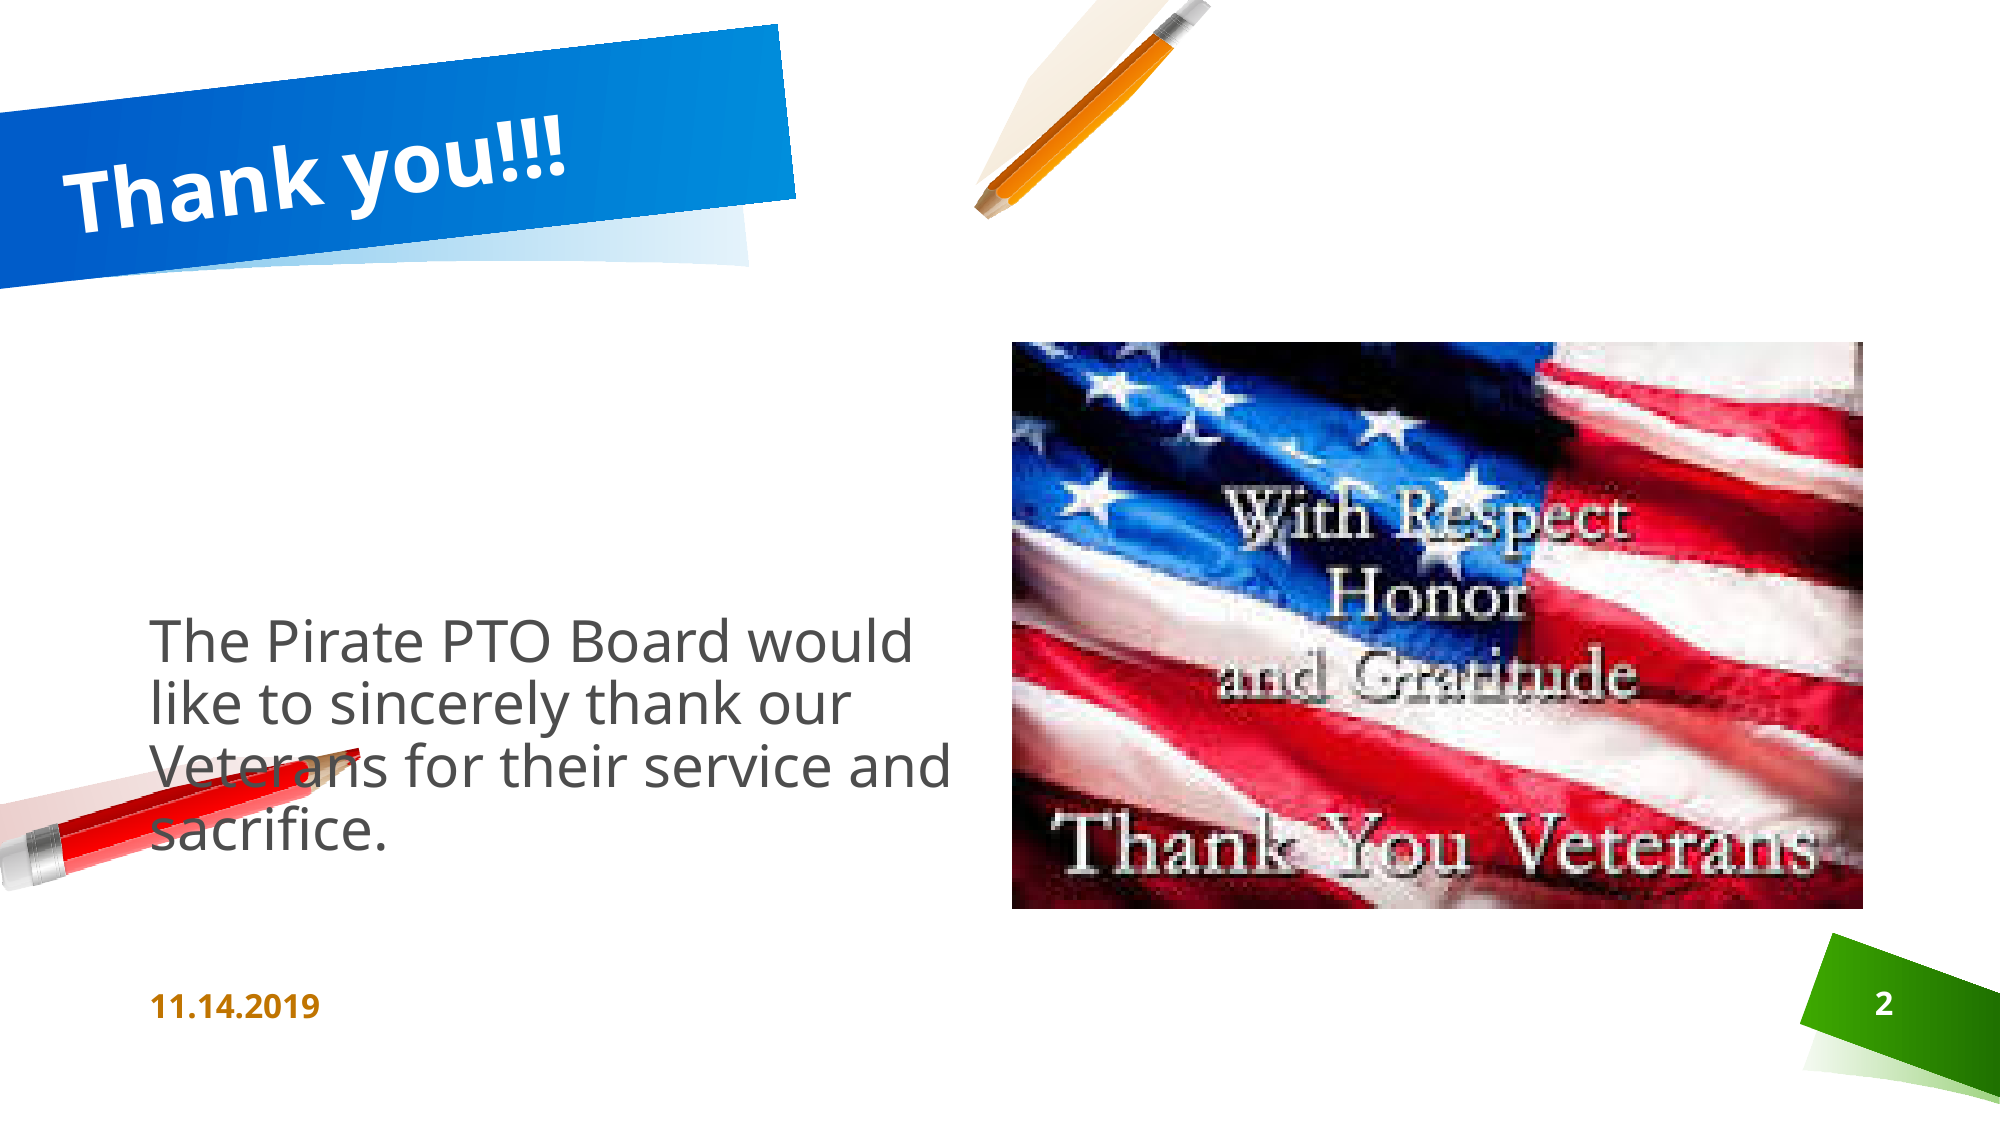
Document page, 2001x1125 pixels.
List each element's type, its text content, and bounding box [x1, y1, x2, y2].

title Thank you!!! [36, 15, 779, 319]
footer 11.14.2019 [149, 975, 583, 1036]
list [1012, 342, 1863, 909]
slide_number 2 [1831, 975, 1937, 1036]
list The Pirate PTO Board would like to sincerely thank our Veterans for their service and sacrifice. [134, 346, 988, 908]
picture [0, 795, 134, 894]
picture [956, 0, 1217, 237]
